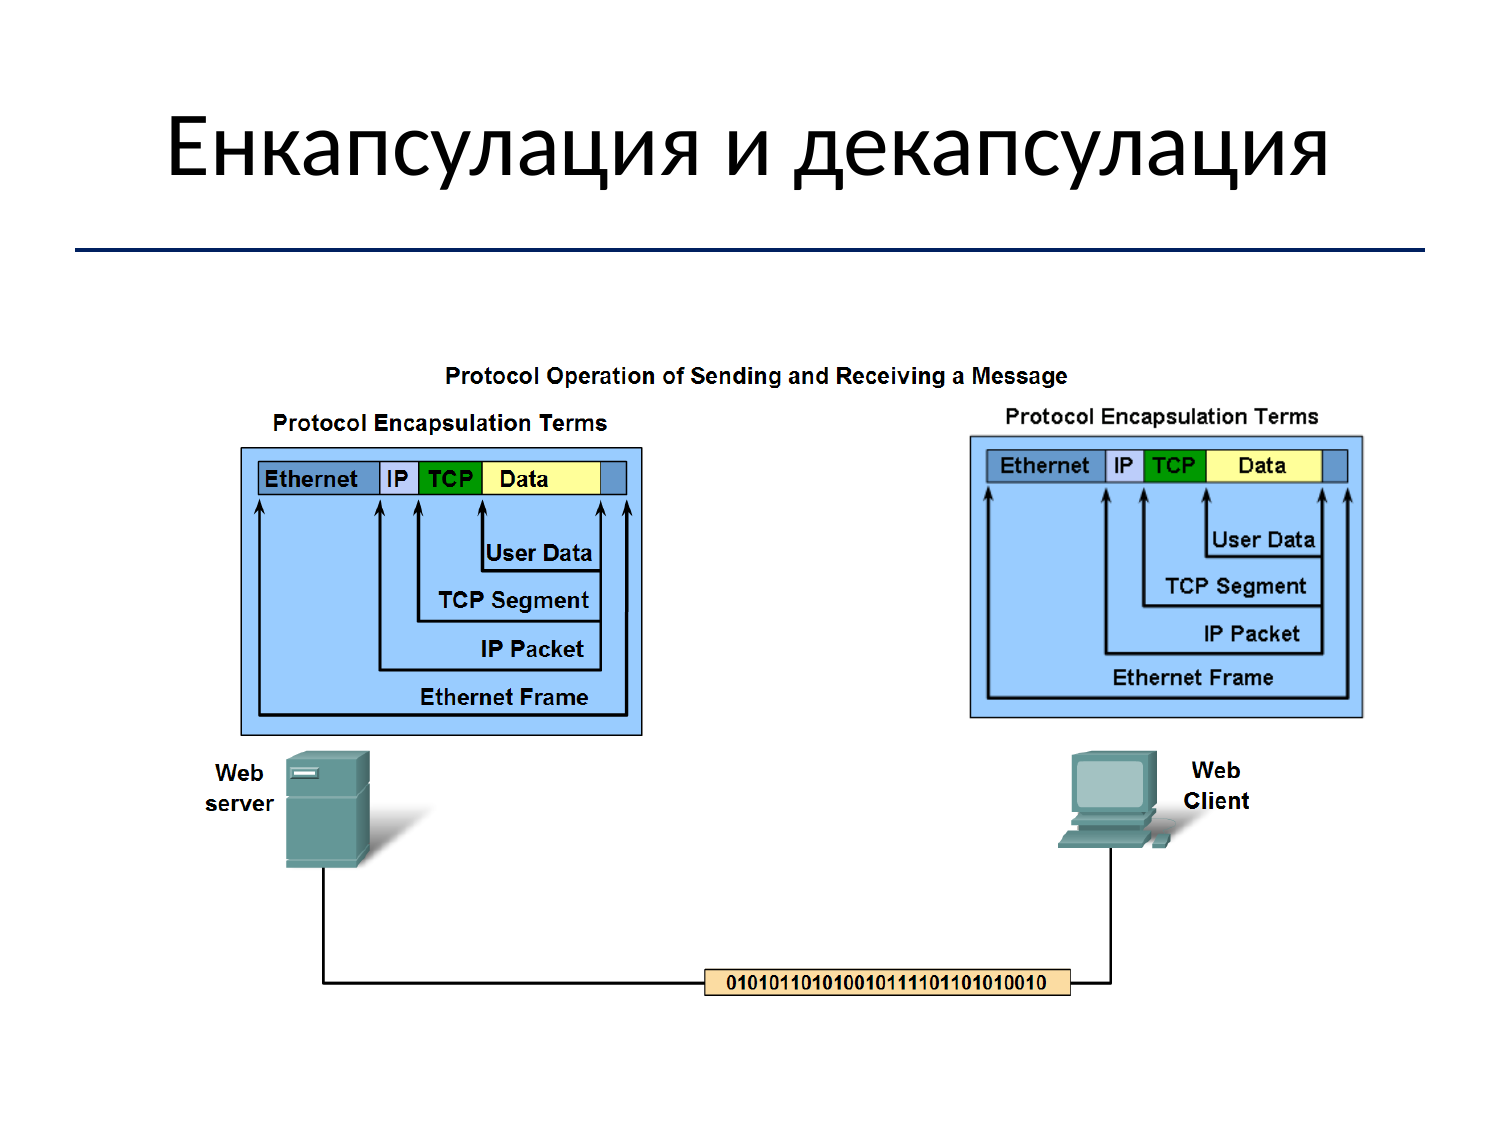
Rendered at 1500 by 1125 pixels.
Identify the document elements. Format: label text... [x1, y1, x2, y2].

title Енкапсулация и декапсулация [75, 45, 1425, 233]
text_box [961, 399, 1372, 730]
picture [195, 353, 1265, 1007]
